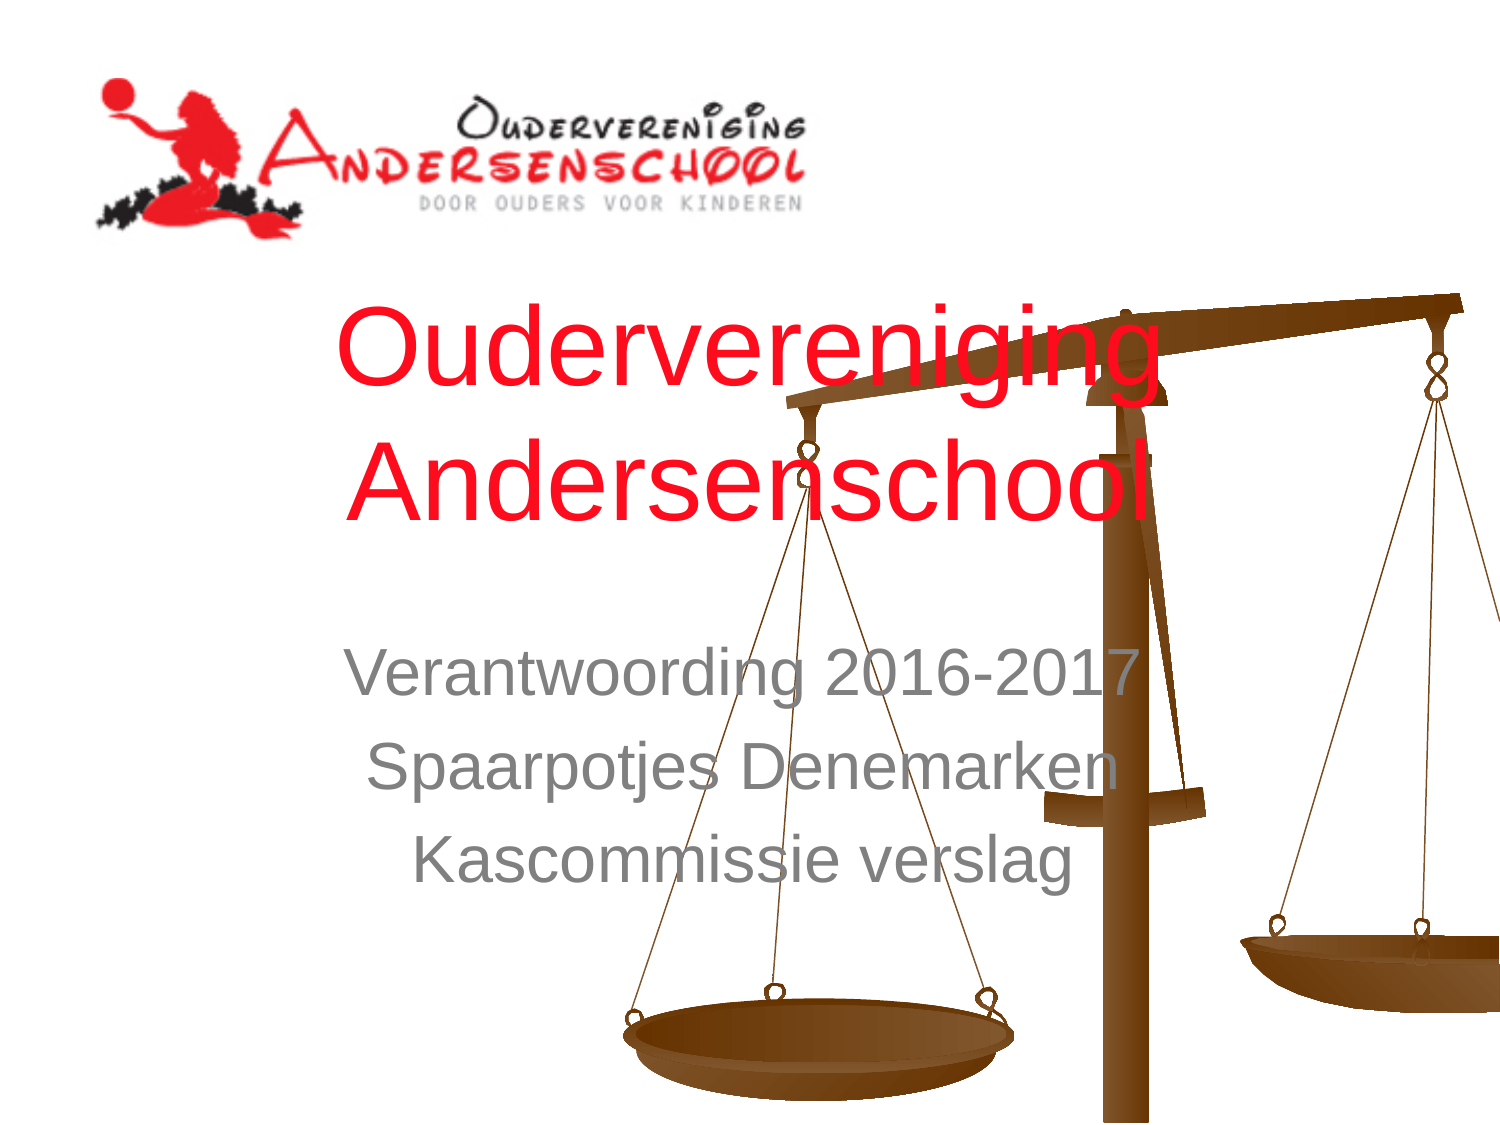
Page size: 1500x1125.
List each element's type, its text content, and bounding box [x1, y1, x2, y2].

picture [52, 77, 840, 302]
title Oudervereniging Andersenschool [111, 302, 1388, 450]
title Oudervereniging Andersenschool [111, 451, 1388, 551]
subtitle Verantwoording 2016-2017 Spaarpotjes Denemarken Kascommissie verslag [218, 621, 1269, 992]
